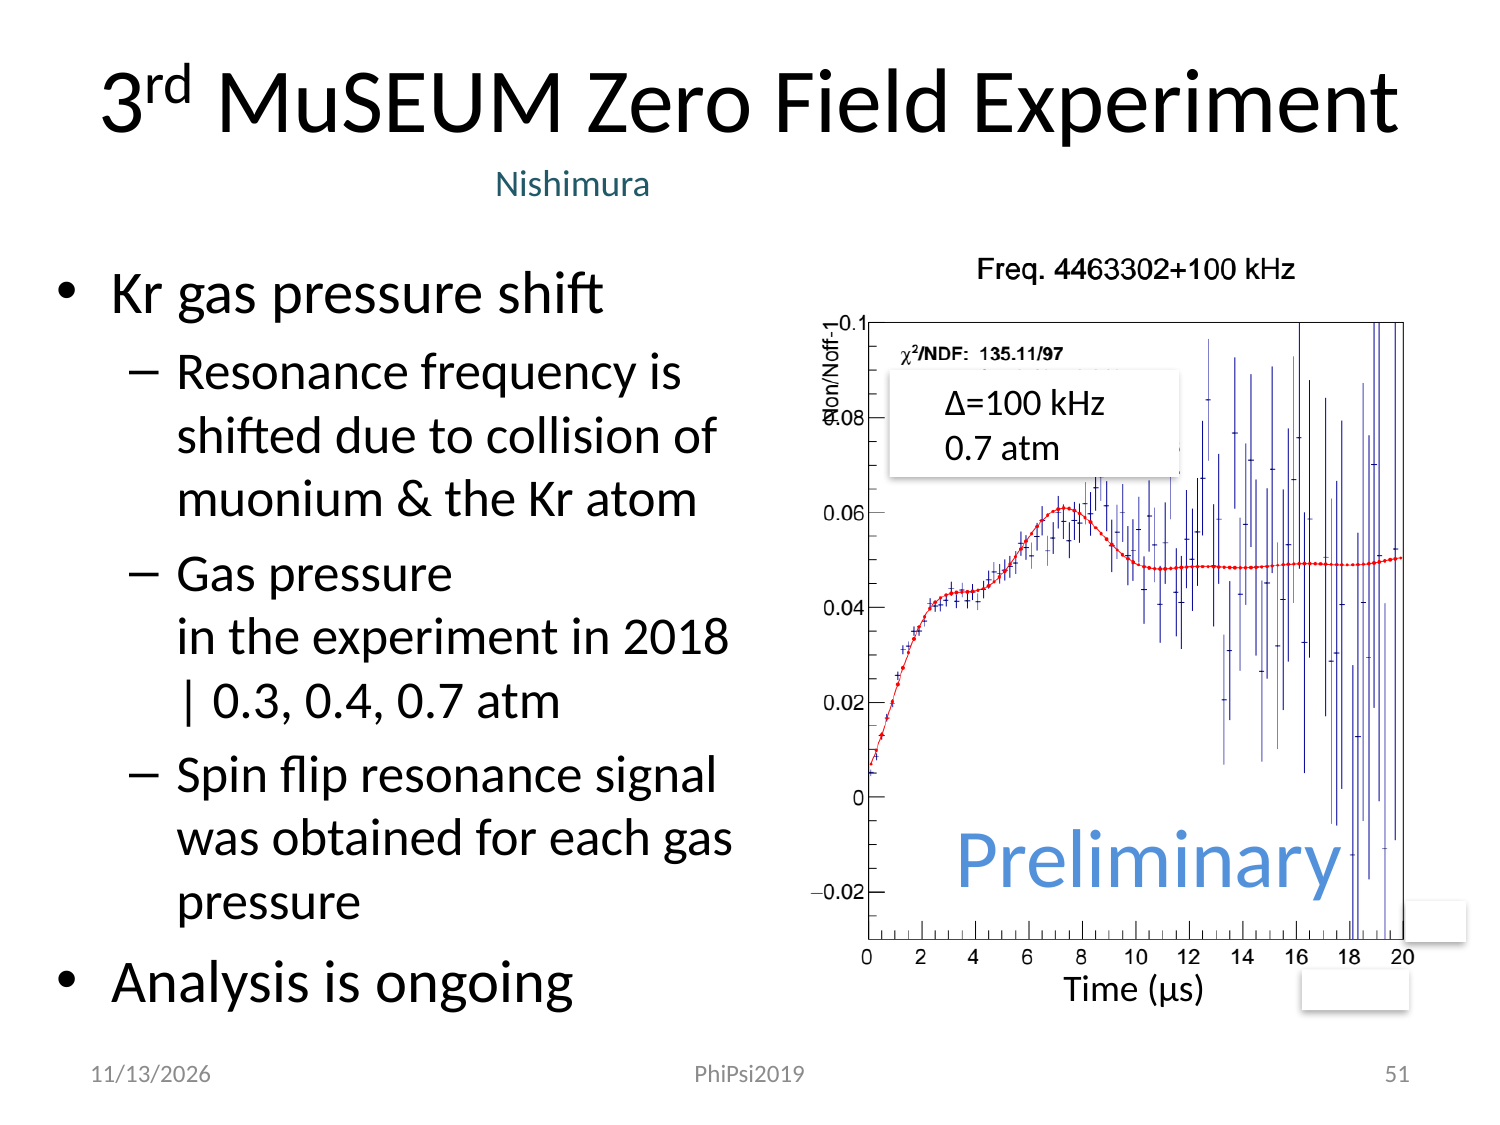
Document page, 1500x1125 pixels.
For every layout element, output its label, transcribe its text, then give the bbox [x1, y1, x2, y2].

text_box Nishimura [479, 152, 666, 212]
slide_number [75, 1042, 425, 1103]
footer PhiPsi2019 [512, 1042, 988, 1103]
slide_number 51 [1074, 1042, 1425, 1103]
picture [801, 245, 1468, 1015]
list Kr gas pressure shift Resonance frequency is shifted due to collision of muonium & the Kr atom Gas pressure in the experiment in 2018 | 0.3, 0.4, 0.7 atm Spin flip resonance signal was obtained for each gas pressure Analysis is ongoing [41, 245, 817, 1029]
title 3rd MuSEUM Zero Field Experiment [29, 30, 1471, 161]
